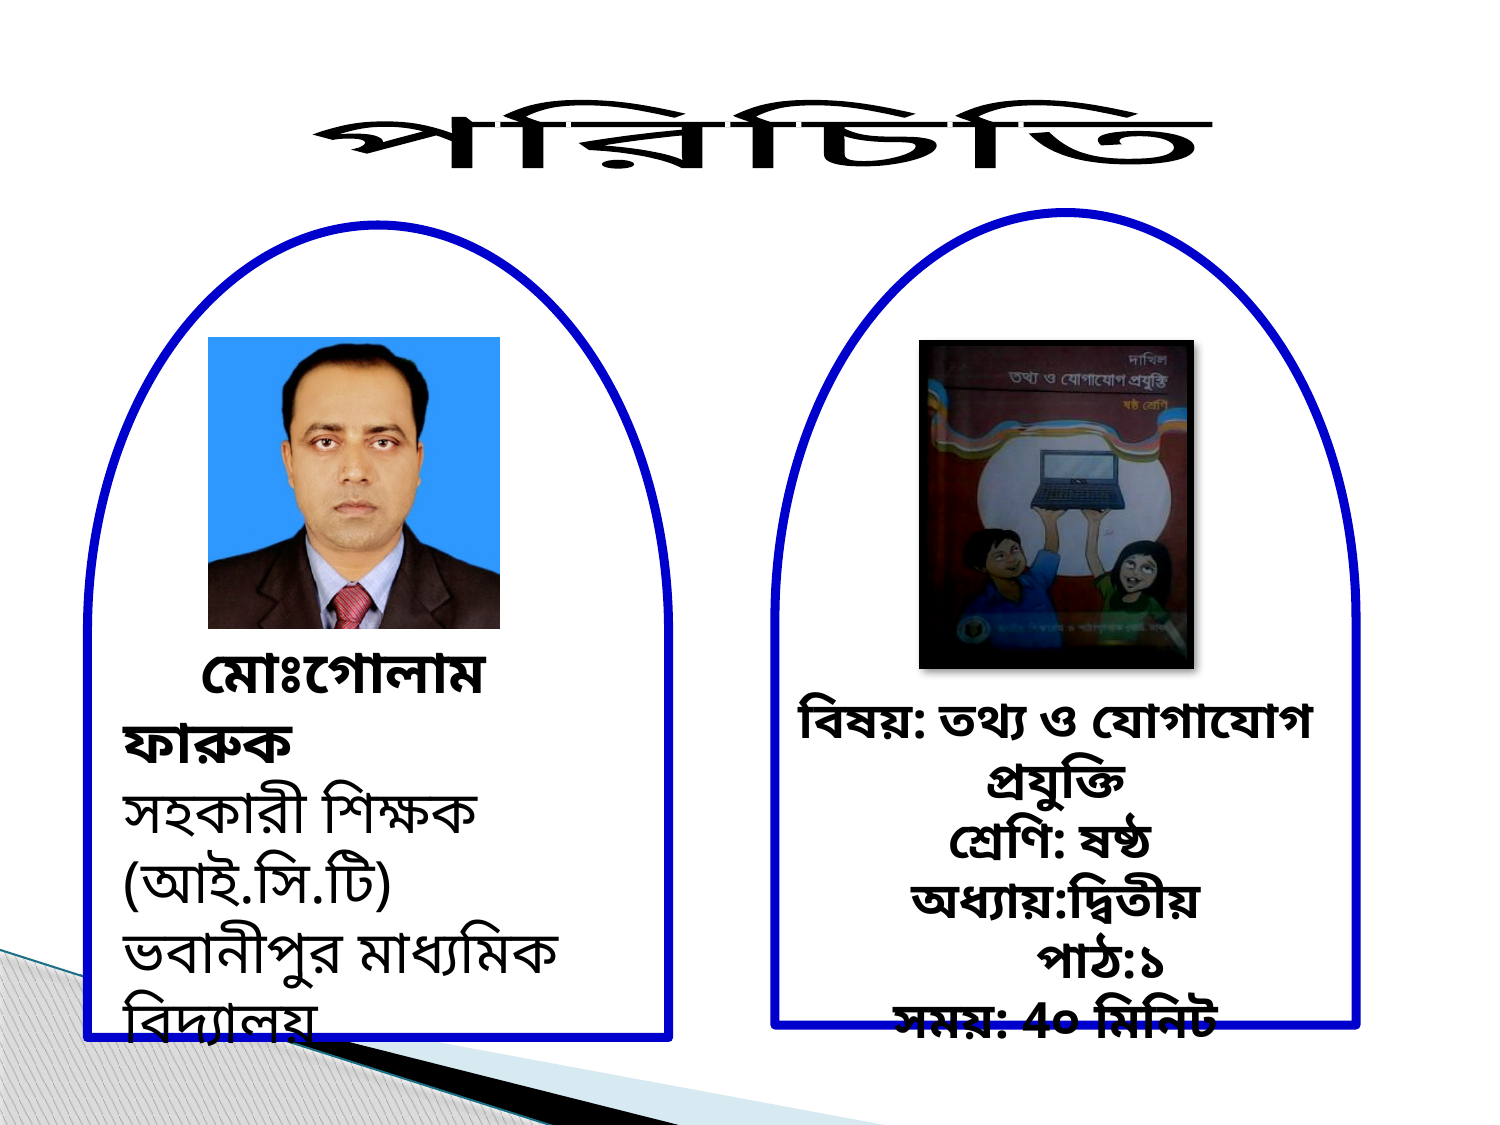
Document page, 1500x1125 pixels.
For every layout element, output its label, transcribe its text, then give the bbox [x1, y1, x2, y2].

picture [208, 336, 501, 629]
text_box [82, 220, 674, 1042]
text_box [770, 208, 1361, 1030]
text_box বিষয়: তথ্য ও যোগাযোগ প্রযুক্তি শ্রেণি: ষষ্ঠ অধ্যায়:দ্বিতীয় পাঠ:১ সময়: 4০ মিনিট [774, 681, 1338, 1057]
text_box মোঃগোলাম ফারুক সহকারী শিক্ষক (আই.সি.টি) ভবানীপুর মাধ্যমিক বিদ্যালয় হরিণাকুণ্ডু,ঝিনাইদহ। Email:golamfaruk2021@gmail.com Mobile: 01916511697 [109, 628, 647, 1125]
picture [924, 346, 1188, 663]
